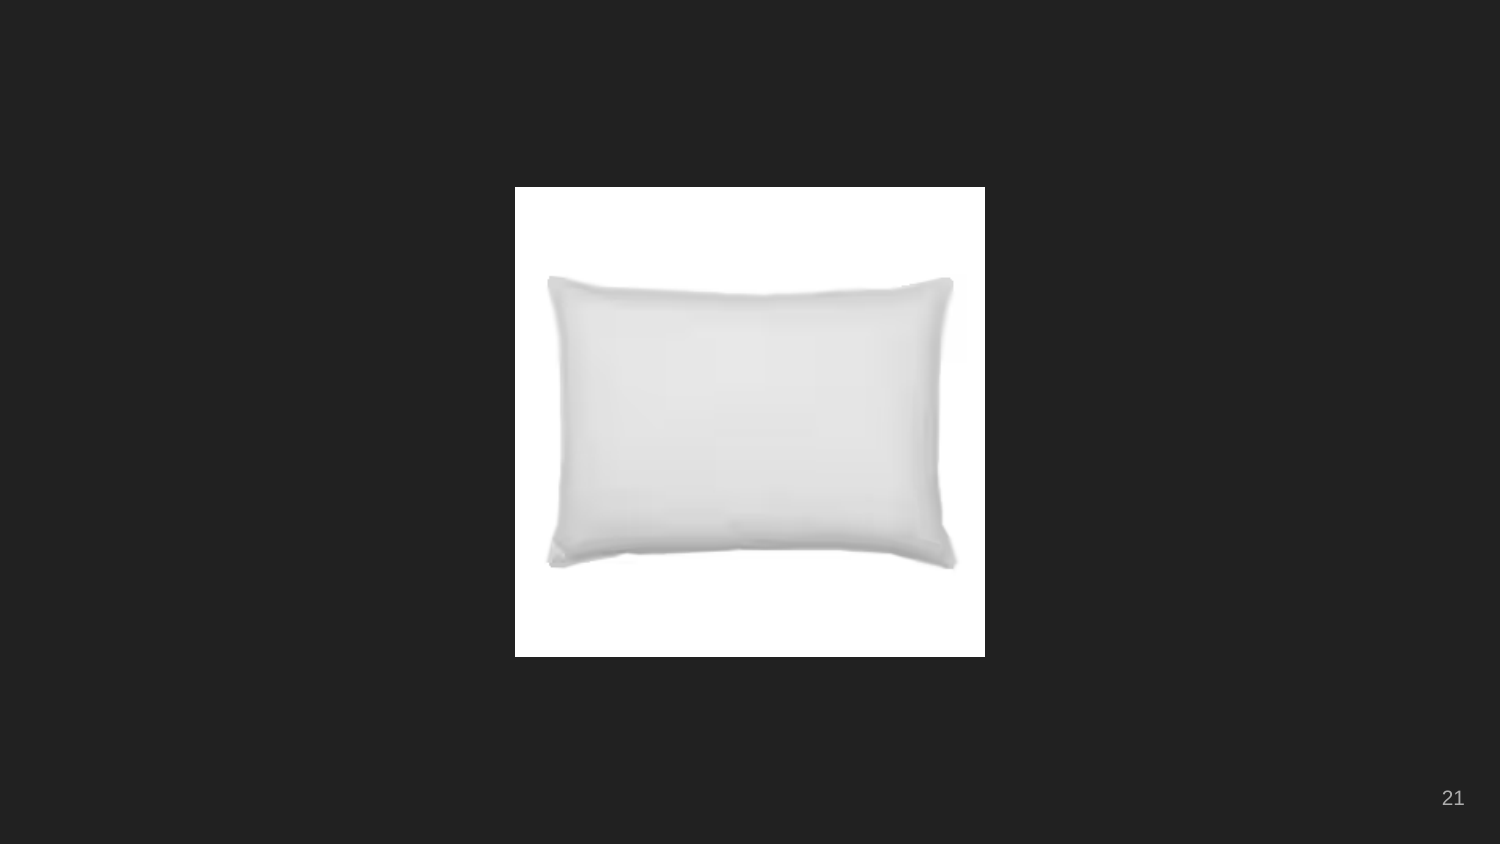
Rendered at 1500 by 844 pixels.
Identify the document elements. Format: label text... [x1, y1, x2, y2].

slide_number ‹#› [1389, 764, 1480, 830]
picture [515, 187, 985, 657]
